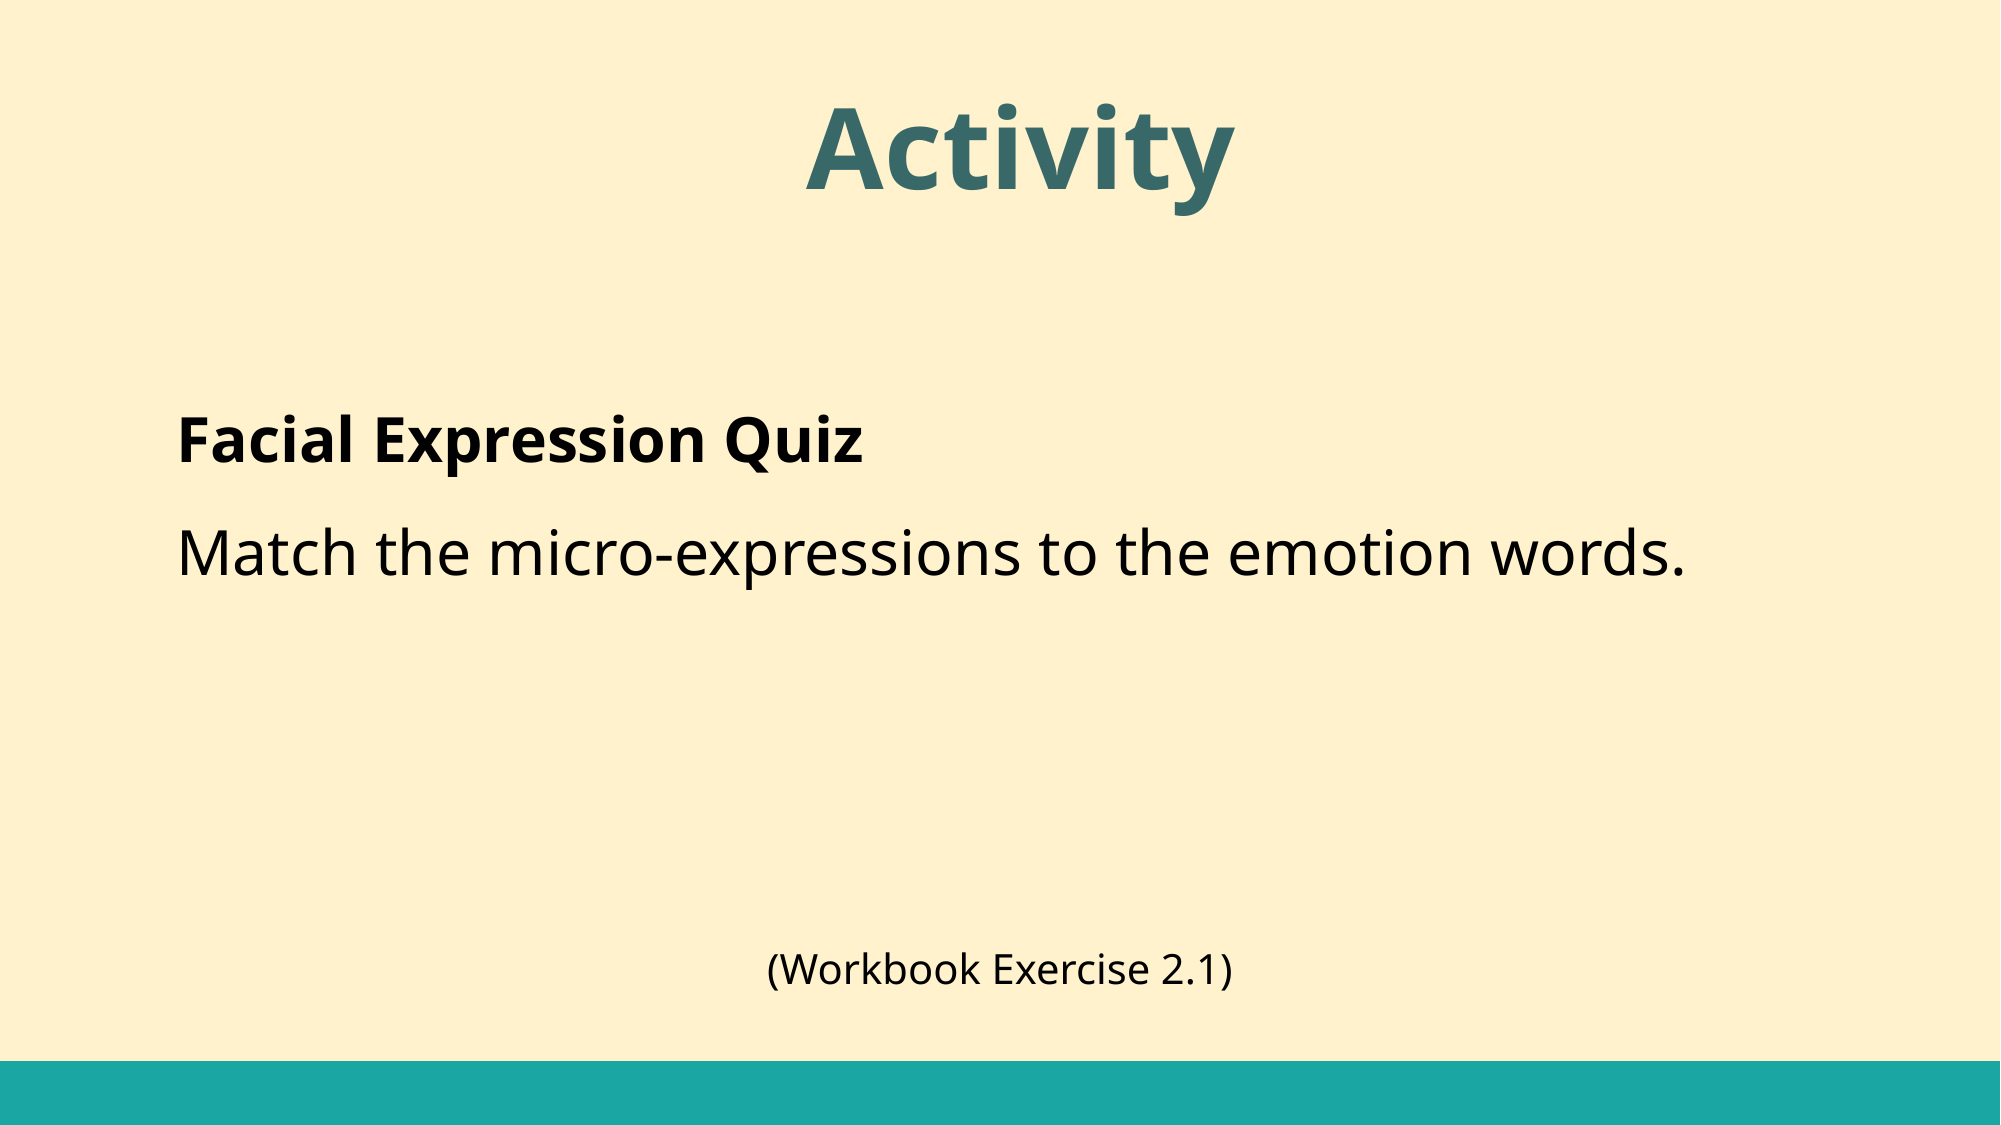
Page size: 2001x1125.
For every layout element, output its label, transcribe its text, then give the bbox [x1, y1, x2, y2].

text_box (Workbook Exercise 2.1) [582, 935, 1418, 1000]
text_box Activity [218, 0, 1824, 320]
text_box [0, 1061, 2000, 1125]
text_box Facial Expression Quiz Match the micro-expressions to the emotion words. [161, 392, 1881, 596]
